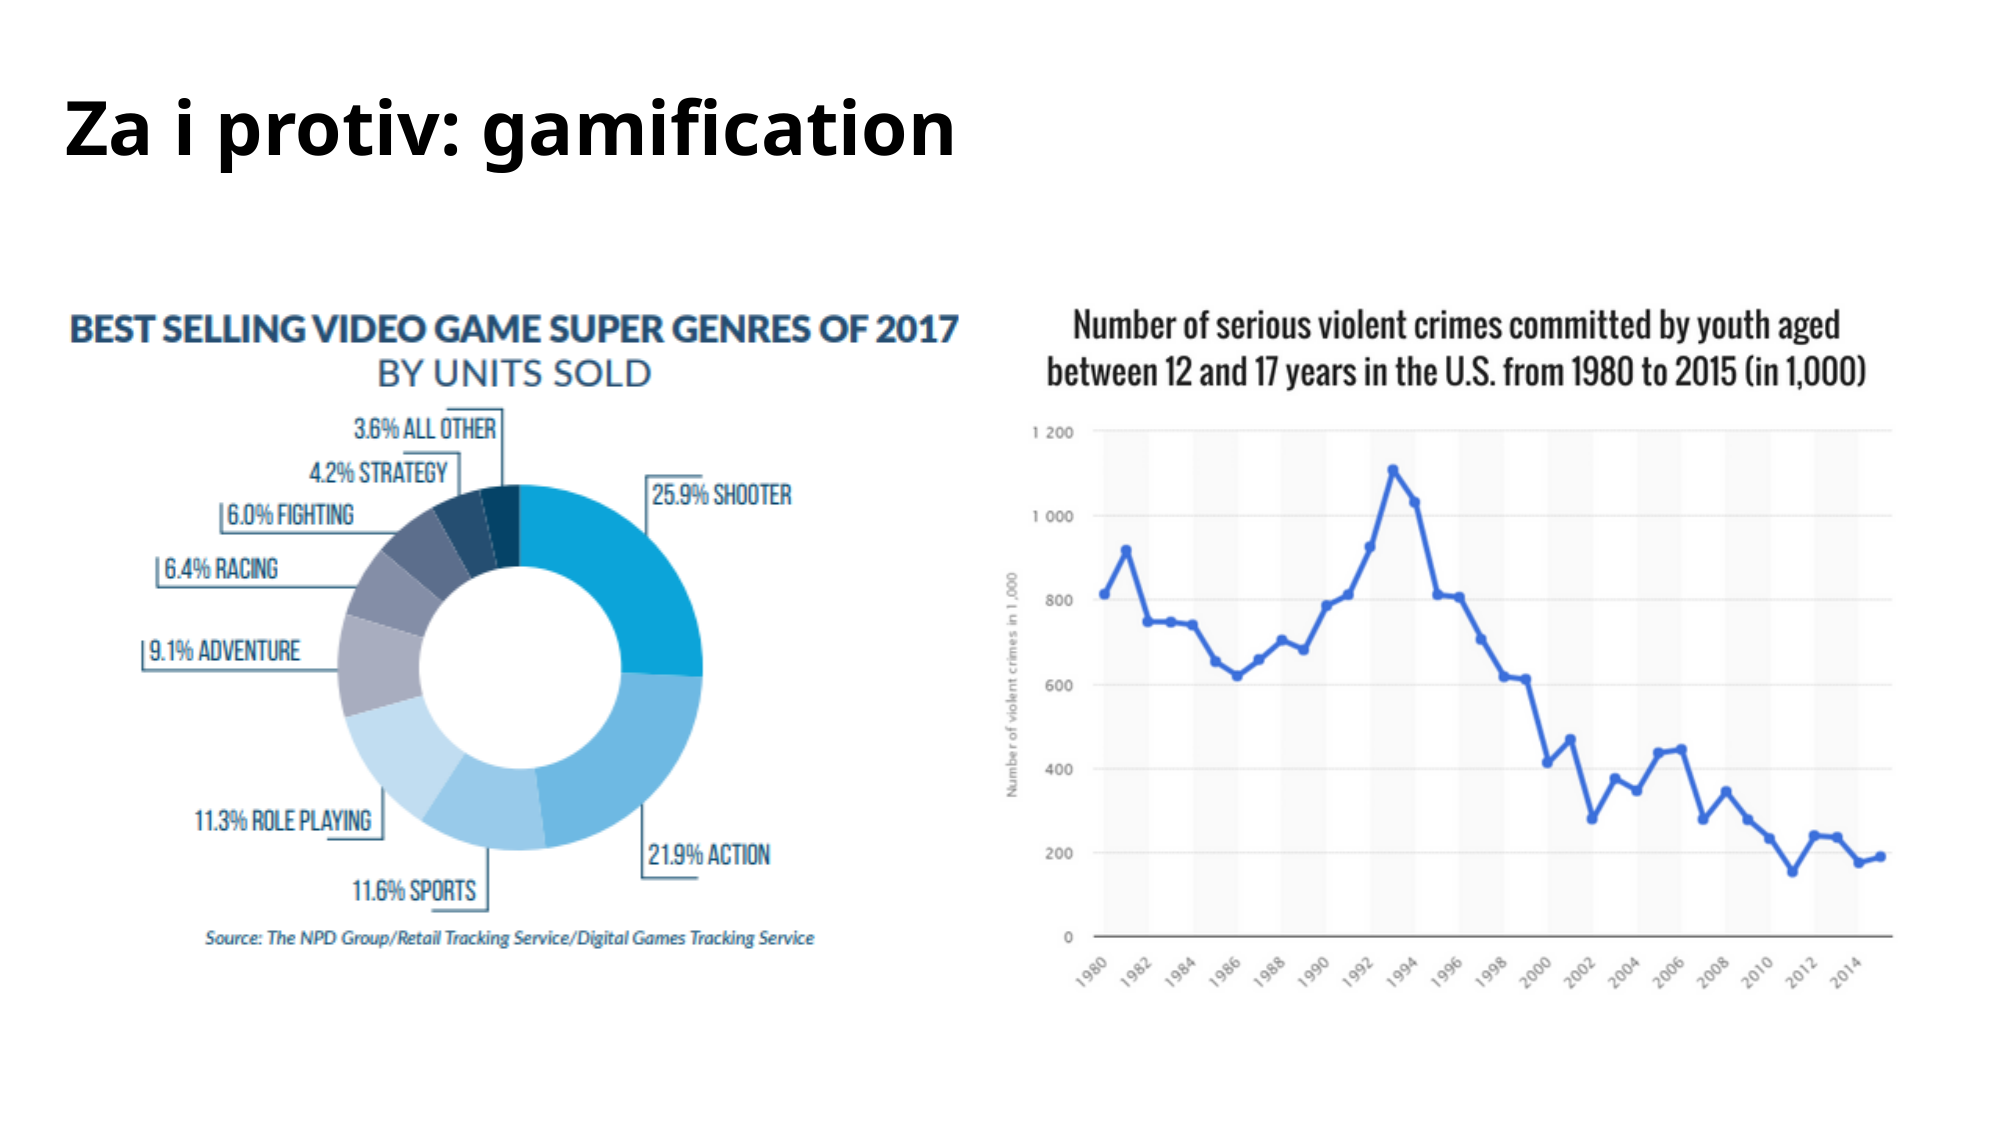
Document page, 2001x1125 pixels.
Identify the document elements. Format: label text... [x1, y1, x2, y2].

title Za i protiv: gamification [65, 68, 1897, 180]
picture [46, 295, 981, 959]
picture [999, 295, 1910, 1002]
